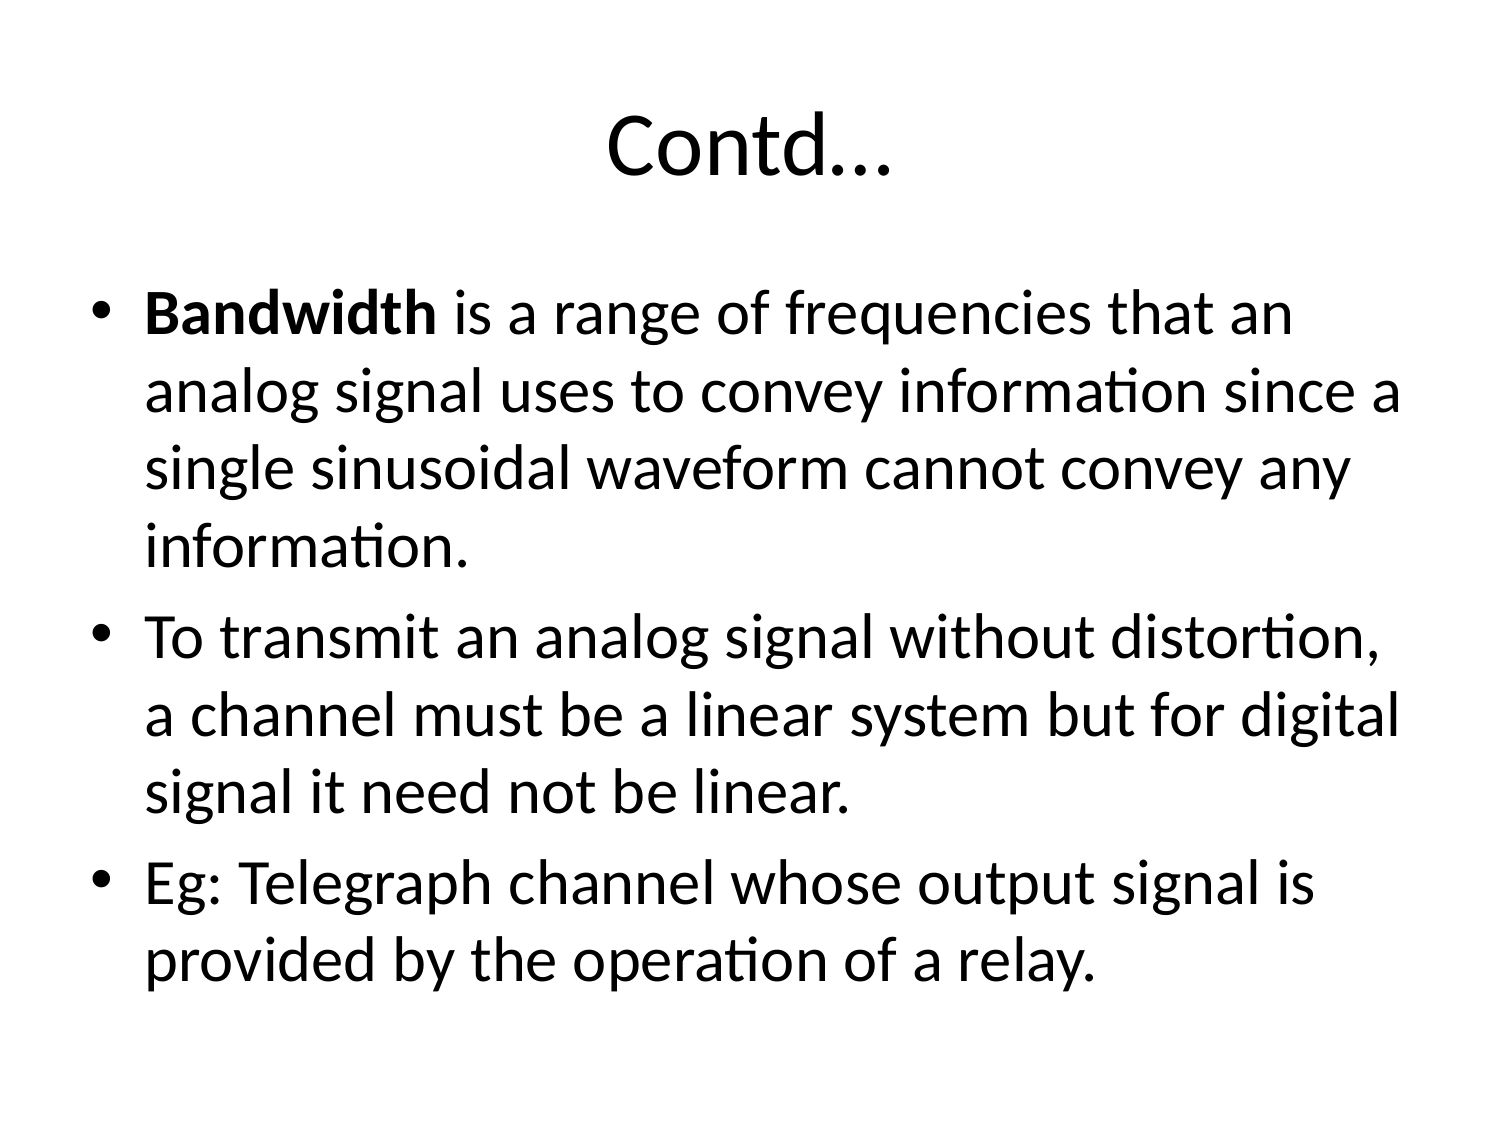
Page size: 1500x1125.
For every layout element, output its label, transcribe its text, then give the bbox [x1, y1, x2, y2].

title Contd… [75, 45, 1425, 233]
list Bandwidth is a range of frequencies that an analog signal uses to convey information since a single sinusoidal waveform cannot convey any information. To transmit an analog signal without distortion, a channel must be a linear system but for digital signal it need not be linear. Eg: Telegraph channel whose output signal is provided by the operation of a relay. [75, 262, 1425, 1005]
